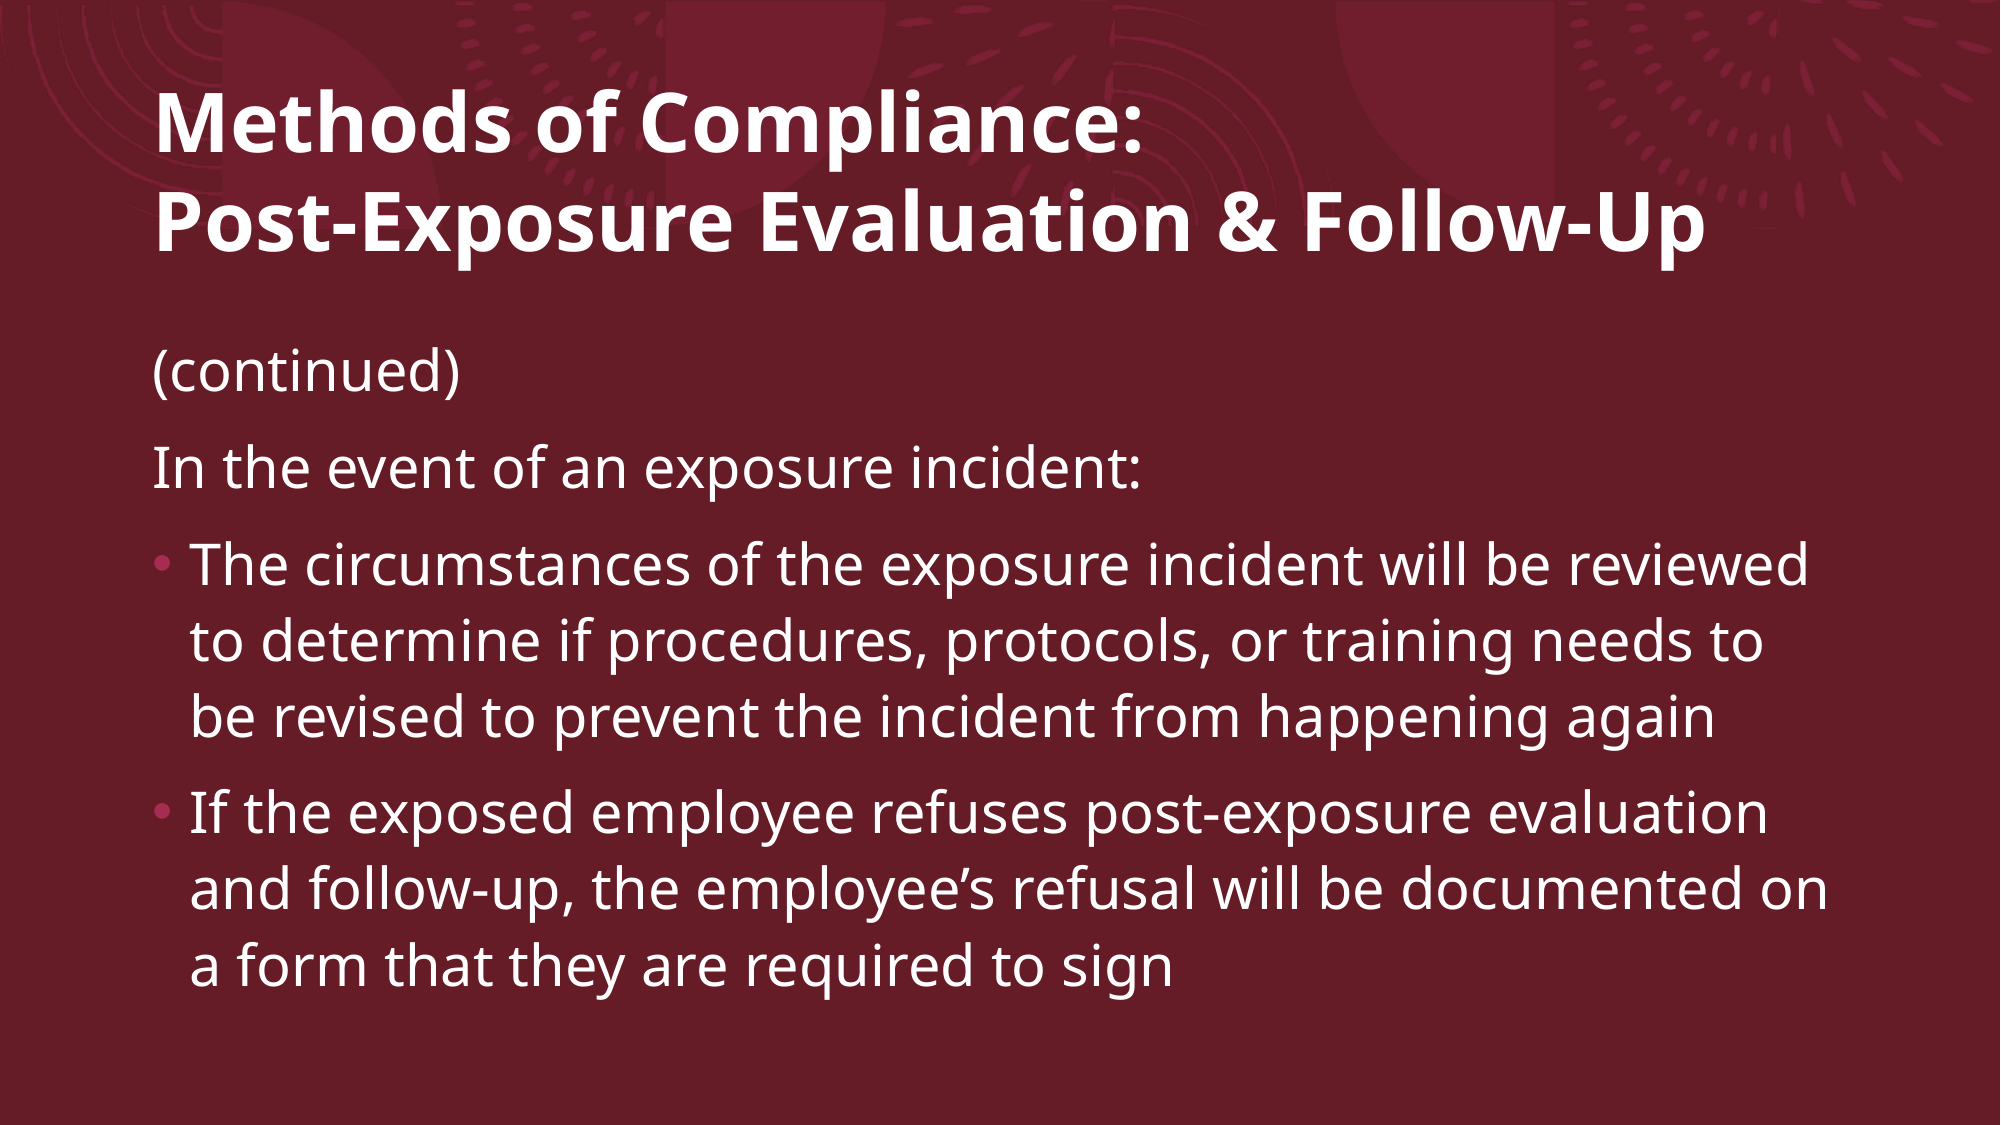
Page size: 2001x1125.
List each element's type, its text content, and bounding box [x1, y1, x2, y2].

list (continued) In the event of an exposure incident: The circumstances of the exposure incident will be reviewed to determine if procedures, protocols, or training needs to be revised to prevent the incident from happening again If the exposed employee refuses post-exposure evaluation and follow-up, the employee’s refusal will be documented on a form that they are required to sign [137, 319, 1863, 1009]
title Methods of Compliance: Post-Exposure Evaluation & Follow-Up [137, 60, 1863, 278]
